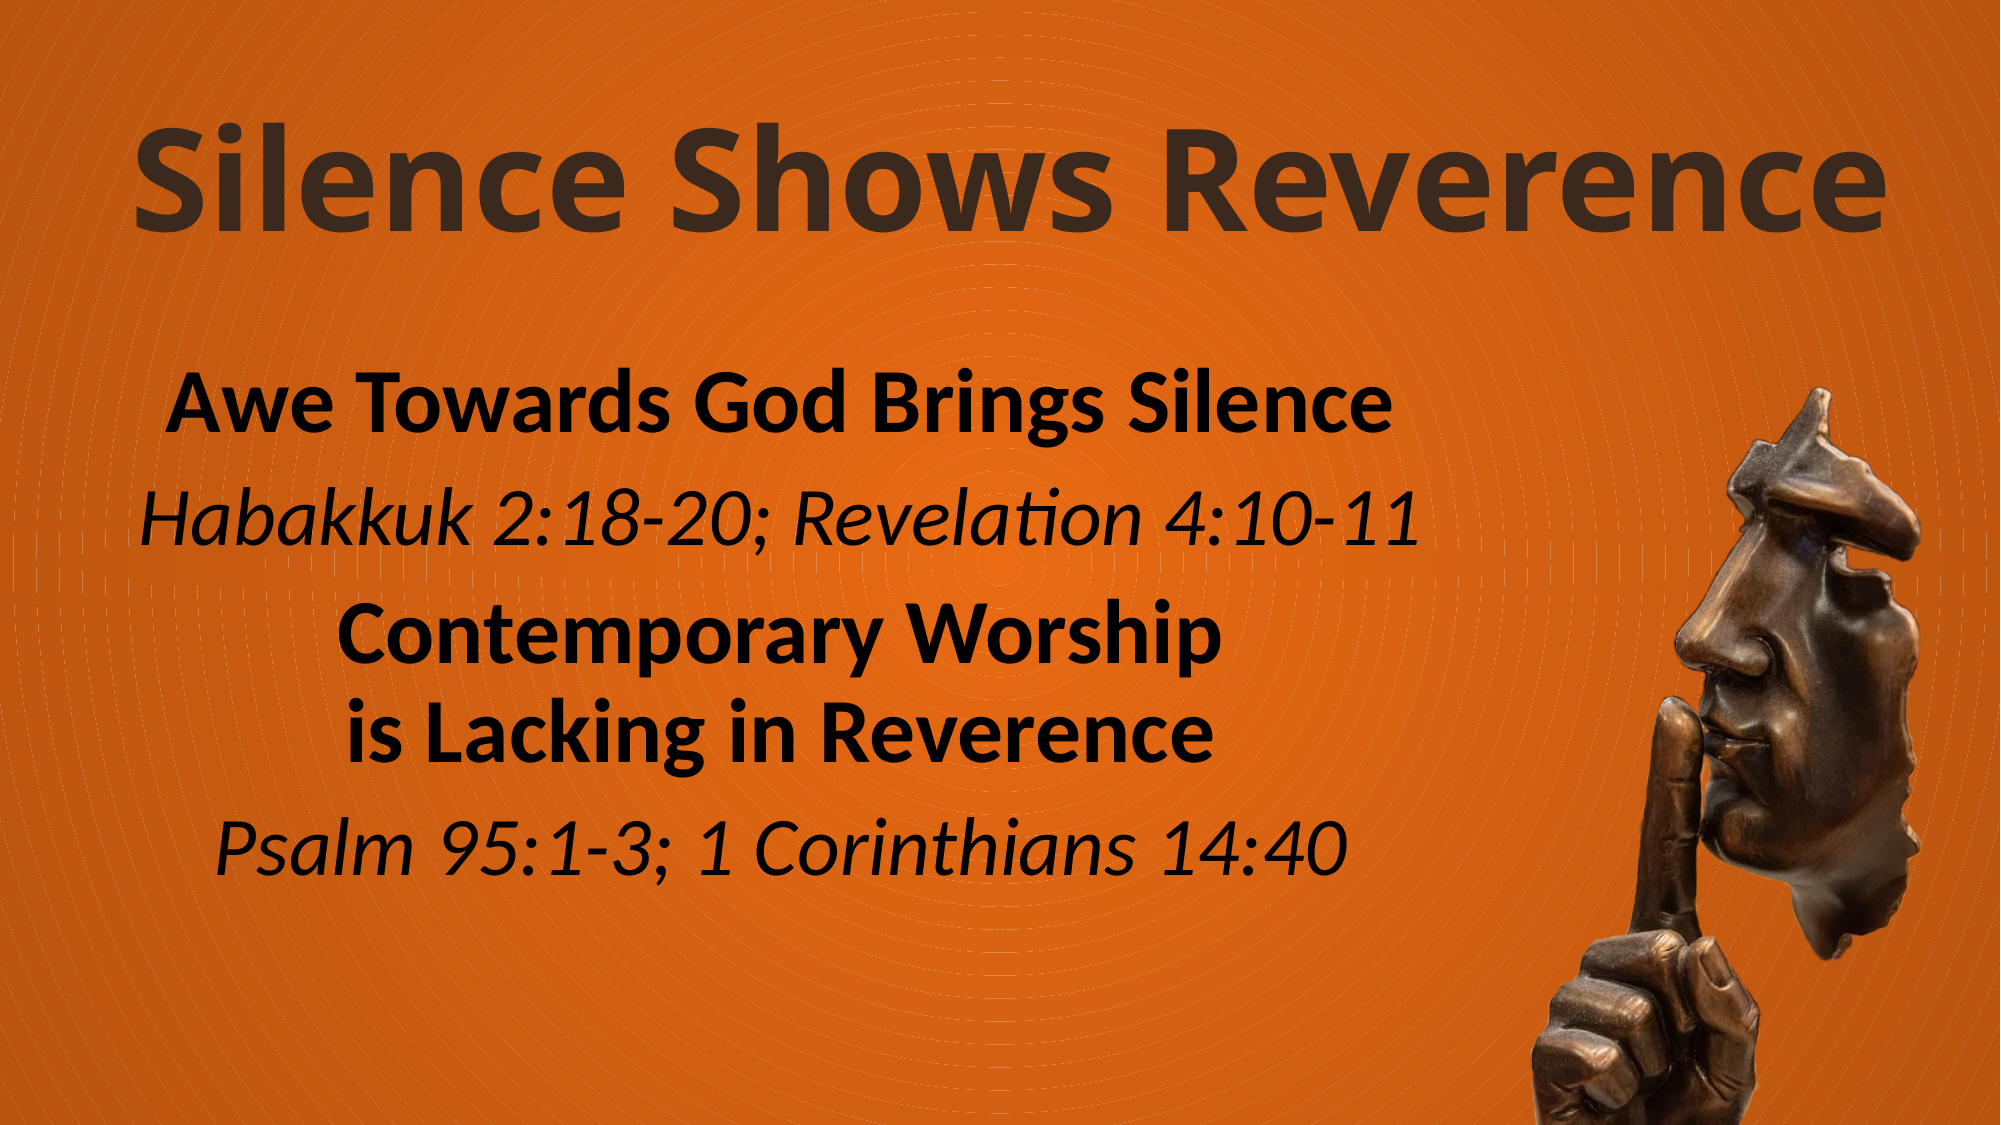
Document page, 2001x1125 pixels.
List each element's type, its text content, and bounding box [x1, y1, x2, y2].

subtitle Awe Towards God Brings Silence Habakkuk 2:18-20; Revelation 4:10-11 Contemporary Worship is Lacking in Reverence Psalm 95:1-3; 1 Corinthians 14:40 [82, 346, 1480, 1007]
title Silence Shows Reverence [115, 100, 1936, 287]
picture [1514, 363, 1936, 1125]
